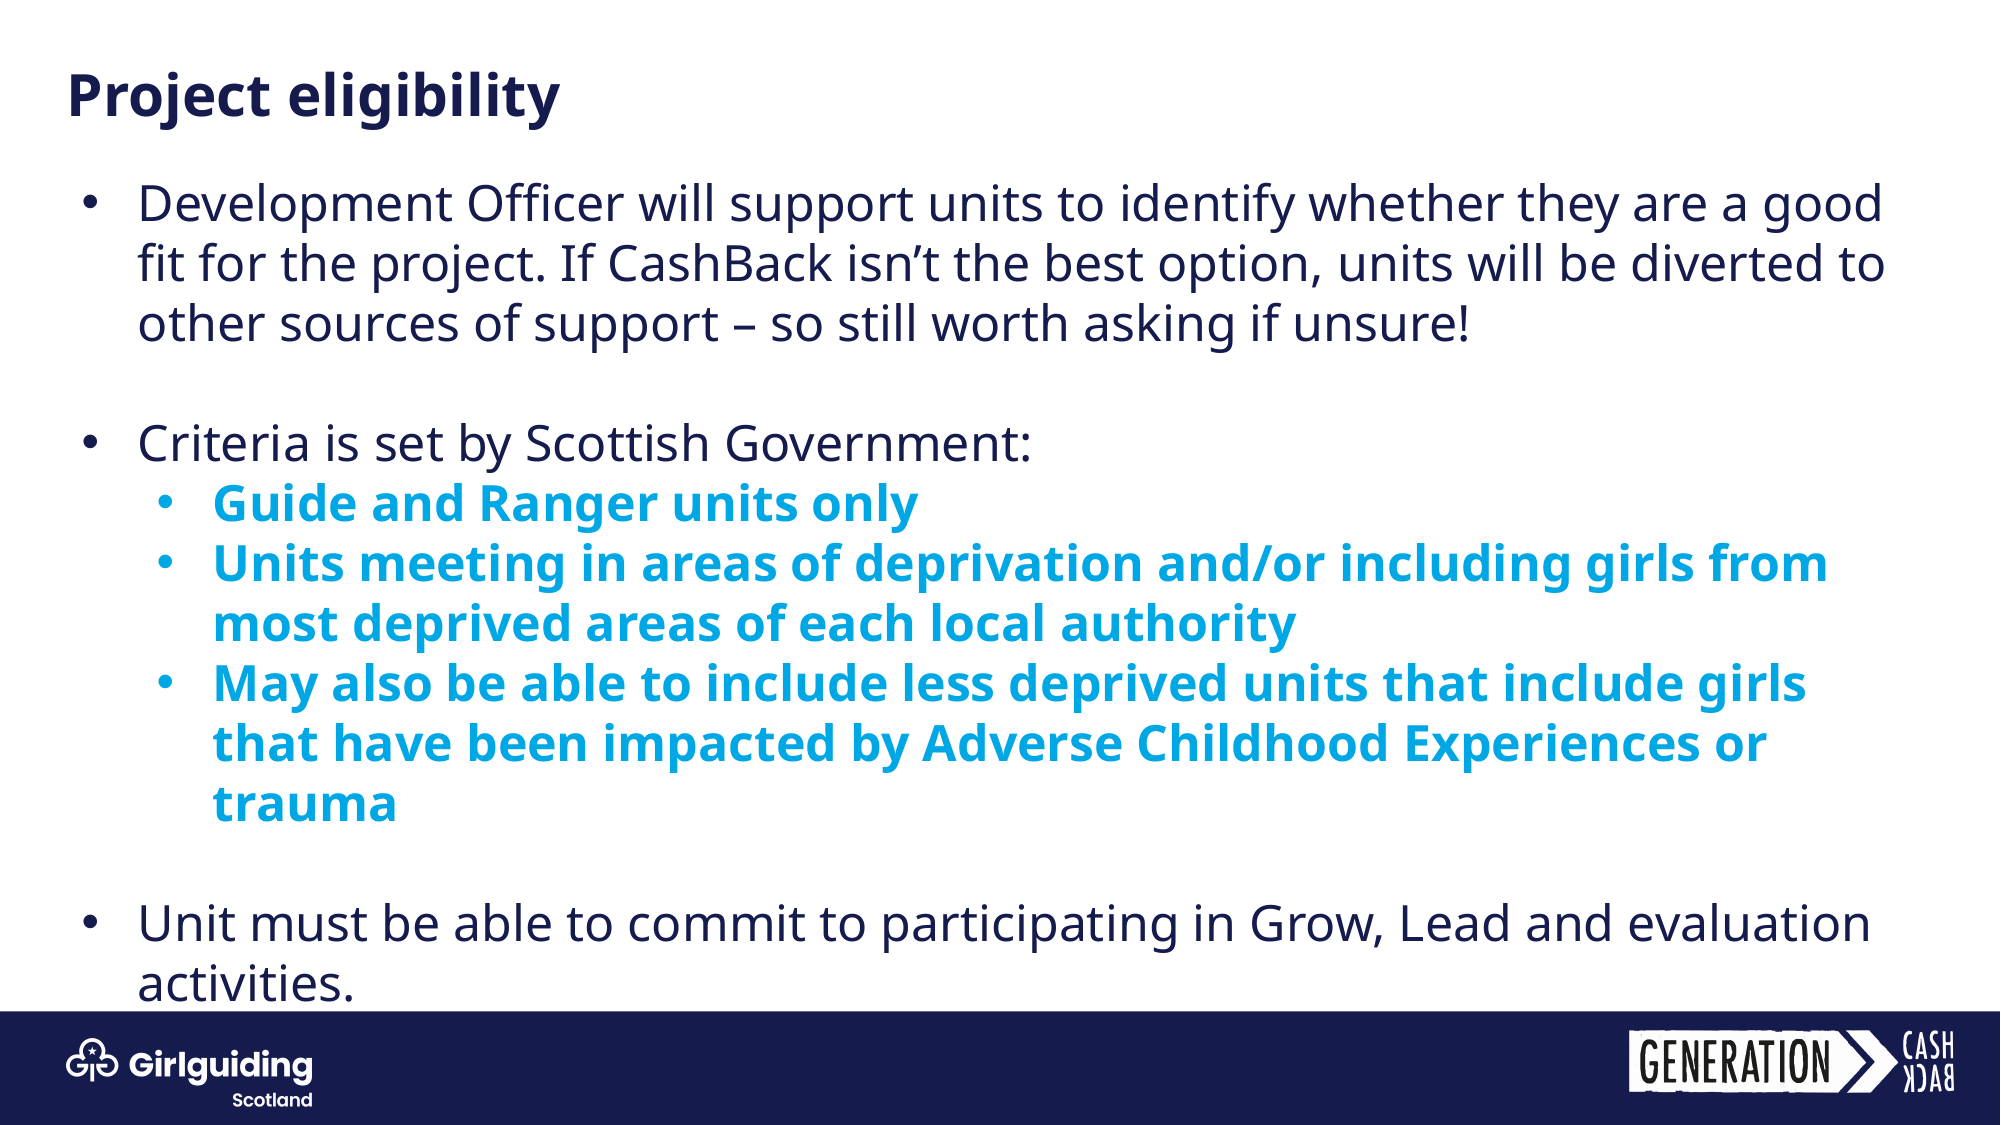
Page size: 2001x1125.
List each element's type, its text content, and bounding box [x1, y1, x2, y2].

title Project eligibility [66, 66, 1933, 132]
picture [1628, 1027, 1954, 1093]
text_box Development Officer will support units to identify whether they are a good fit for the project. If CashBack isn’t the best option, units will be diverted to other sources of support – so still worth asking if unsure! Criteria is set by Scottish Government: Guide and Ranger units only Units meeting in areas of deprivation and/or including girls from most deprived areas of each local authority May also be able to include less deprived units that include girls that have been impacted by Adverse Childhood Experiences or trauma Unit must be able to commit to participating in Grow, Lead and evaluation activities. [66, 164, 1933, 1019]
picture [66, 1038, 313, 1125]
